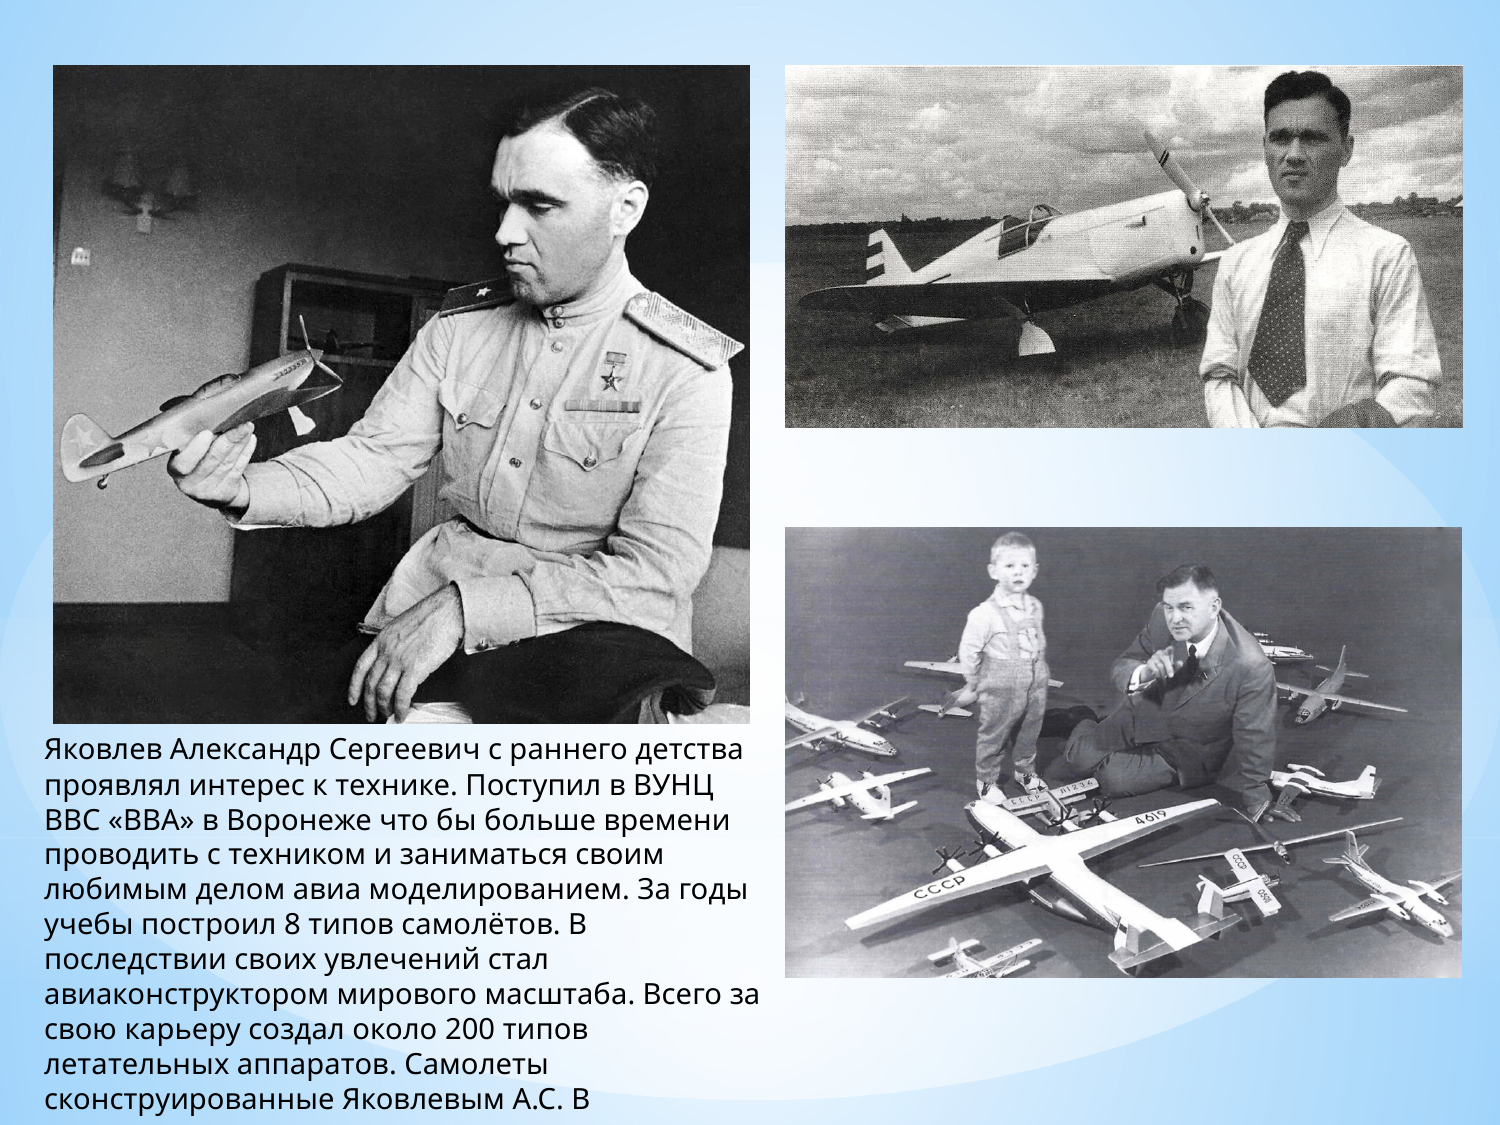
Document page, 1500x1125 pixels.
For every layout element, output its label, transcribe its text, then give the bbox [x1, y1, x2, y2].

picture [785, 526, 1463, 978]
picture [52, 64, 751, 724]
text_box Яковлев Александр Сергеевич с раннего детства проявлял интерес к технике. Поступил в ВУНЦ ВВС «ВВА» в Воронеже что бы больше времени проводить с техником и заниматься своим любимым делом авиа моделированием. За годы учебы построил 8 типов самолётов. В последствии своих увлечений стал авиаконструктором мирового масштаба. Всего за свою карьеру создал около 200 типов летательных аппаратов. Самолеты сконструированные Яковлевым А.С. В последствии стали носить имя создателя назывались «ЯК» [29, 723, 786, 1125]
picture [785, 64, 1463, 428]
